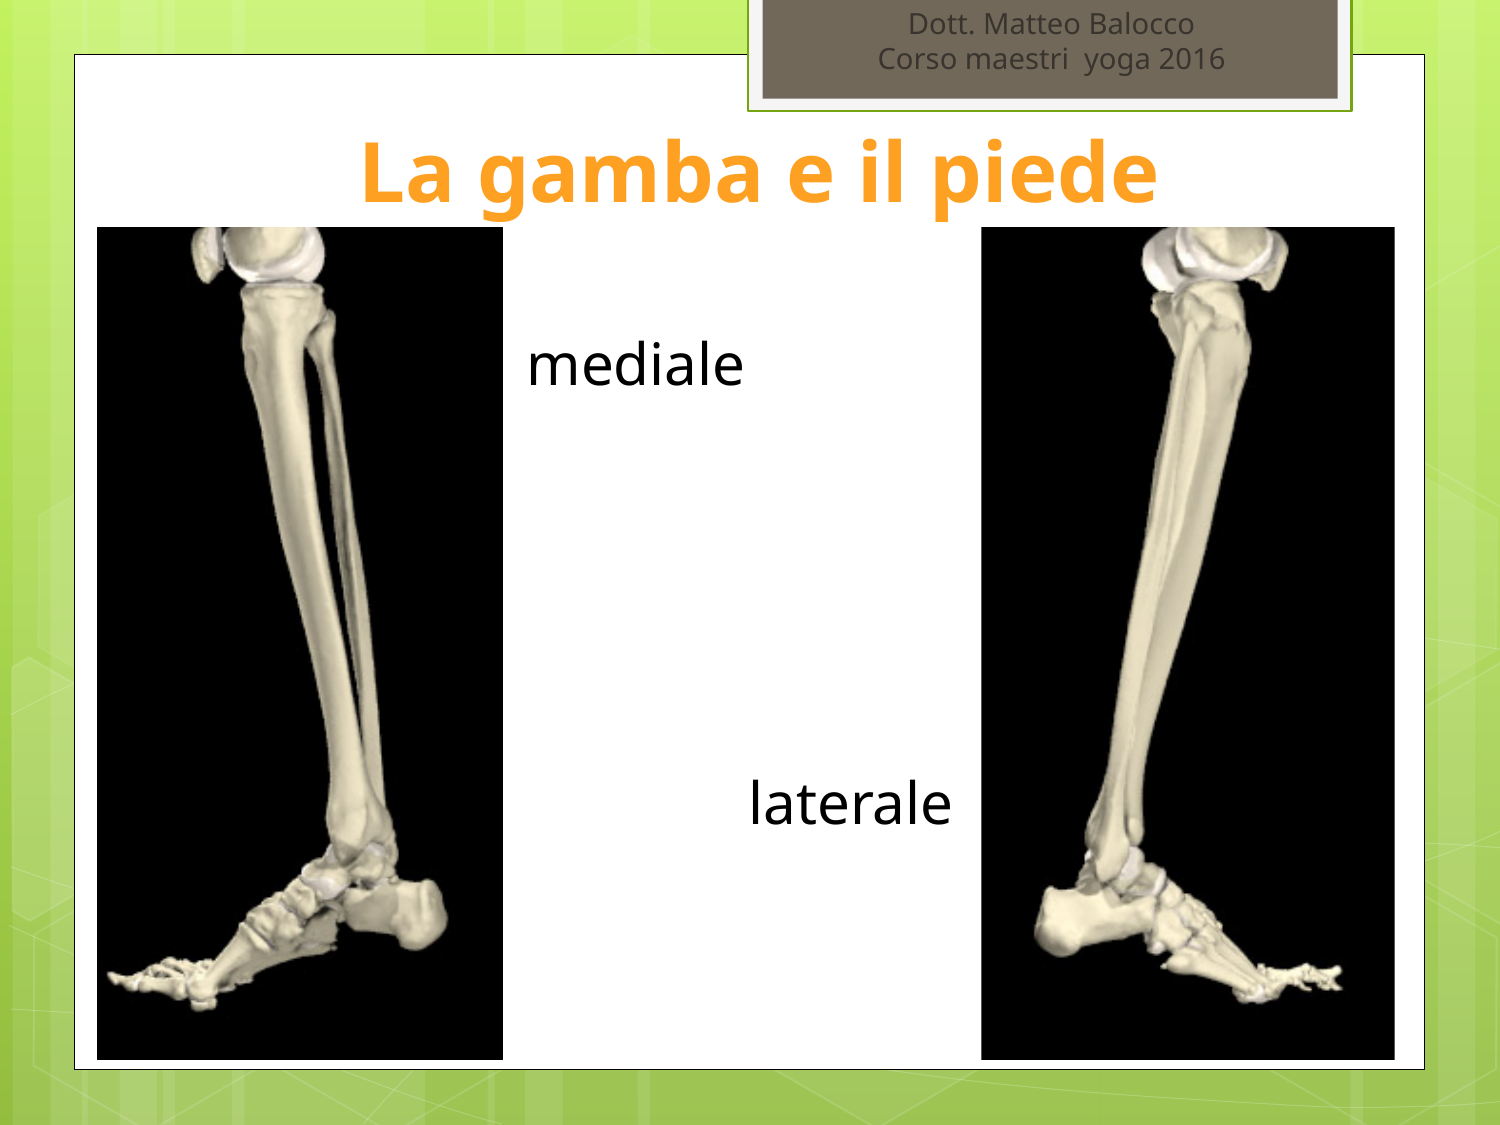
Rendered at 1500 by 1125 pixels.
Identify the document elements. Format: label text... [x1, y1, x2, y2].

text_box Dott. Matteo Balocco Corso maestri yoga 2016 [779, 0, 1324, 83]
picture [981, 227, 1395, 1061]
text_box La gamba e il piede [343, 111, 1175, 227]
text_box mediale [511, 319, 761, 405]
picture [96, 227, 504, 1061]
text_box laterale [733, 758, 969, 844]
